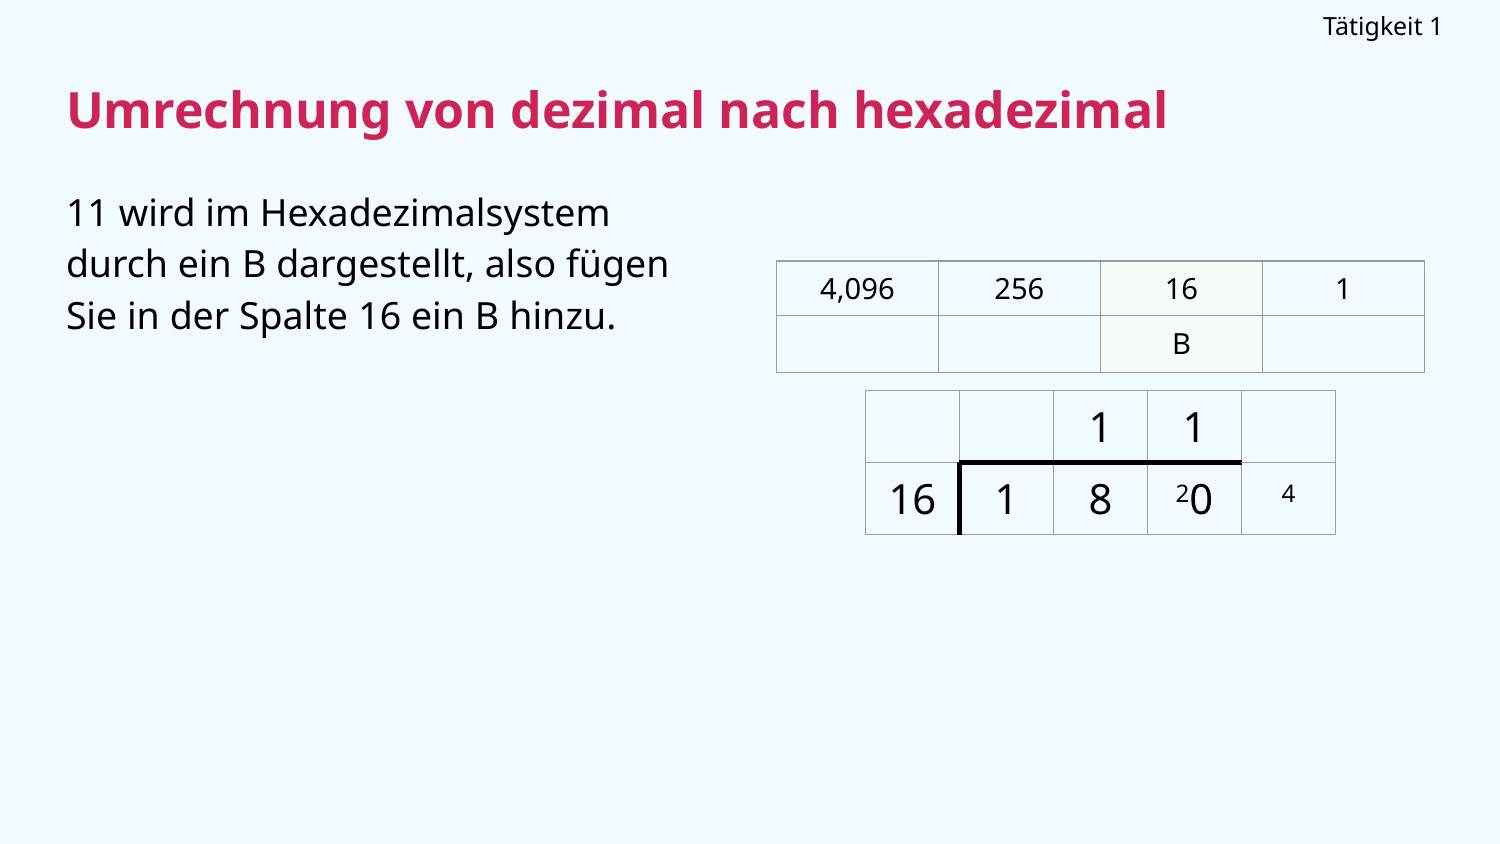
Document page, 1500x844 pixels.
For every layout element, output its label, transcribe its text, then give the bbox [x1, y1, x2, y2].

table_cell 16 [866, 463, 957, 534]
table_header 1 [1263, 262, 1424, 315]
table_cell 4 [1242, 463, 1335, 534]
table_cell [1263, 316, 1424, 372]
table_header 1 [1148, 391, 1241, 460]
subtitle Tätigkeit 1 [1122, 0, 1444, 52]
title Umrechnung von dezimal nach hexadezimal [51, 51, 1449, 166]
table_cell [777, 316, 938, 372]
table_header [866, 391, 959, 462]
table_cell 20 [1148, 465, 1241, 534]
list 11 wird im Hexadezimalsystem durch ein B dargestellt, also fügen Sie in der Spalte 16 ein B hinzu. [51, 166, 723, 768]
table_cell 8 [1054, 465, 1147, 534]
table_header 256 [939, 262, 1100, 315]
table_header 1 [1054, 391, 1147, 460]
table_header [1242, 391, 1335, 462]
table_header [960, 391, 1053, 460]
table_cell 1 [962, 465, 1053, 534]
table_header 4,096 [777, 262, 938, 315]
table_cell [939, 316, 1100, 372]
table_cell B [1101, 316, 1262, 372]
table_header 16 [1101, 262, 1262, 315]
